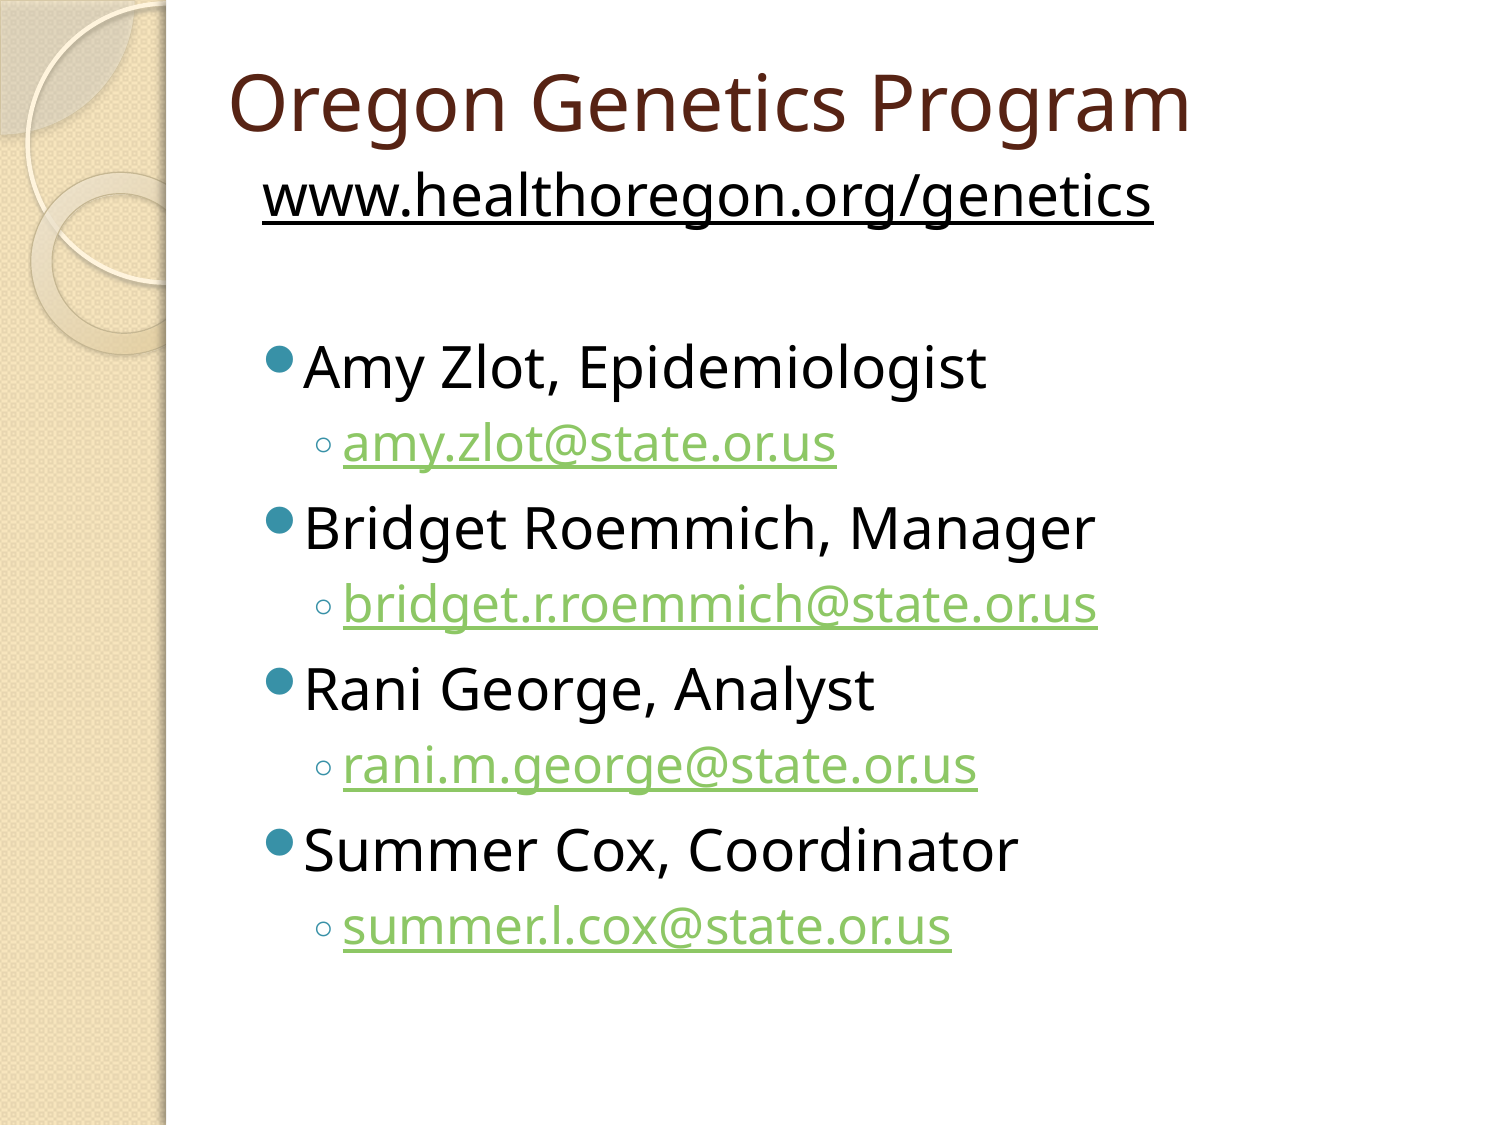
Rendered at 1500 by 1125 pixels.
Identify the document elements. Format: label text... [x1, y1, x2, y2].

title Oregon Genetics Program [212, 45, 1443, 250]
list www.healthoregon.org/genetics Amy Zlot, Epidemiologist amy.zlot@state.or.us Bridget Roemmich, Manager bridget.r.roemmich@state.or.us Rani George, Analyst rani.m.george@state.or.us Summer Cox, Coordinator summer.l.cox@state.or.us [235, 149, 1466, 975]
